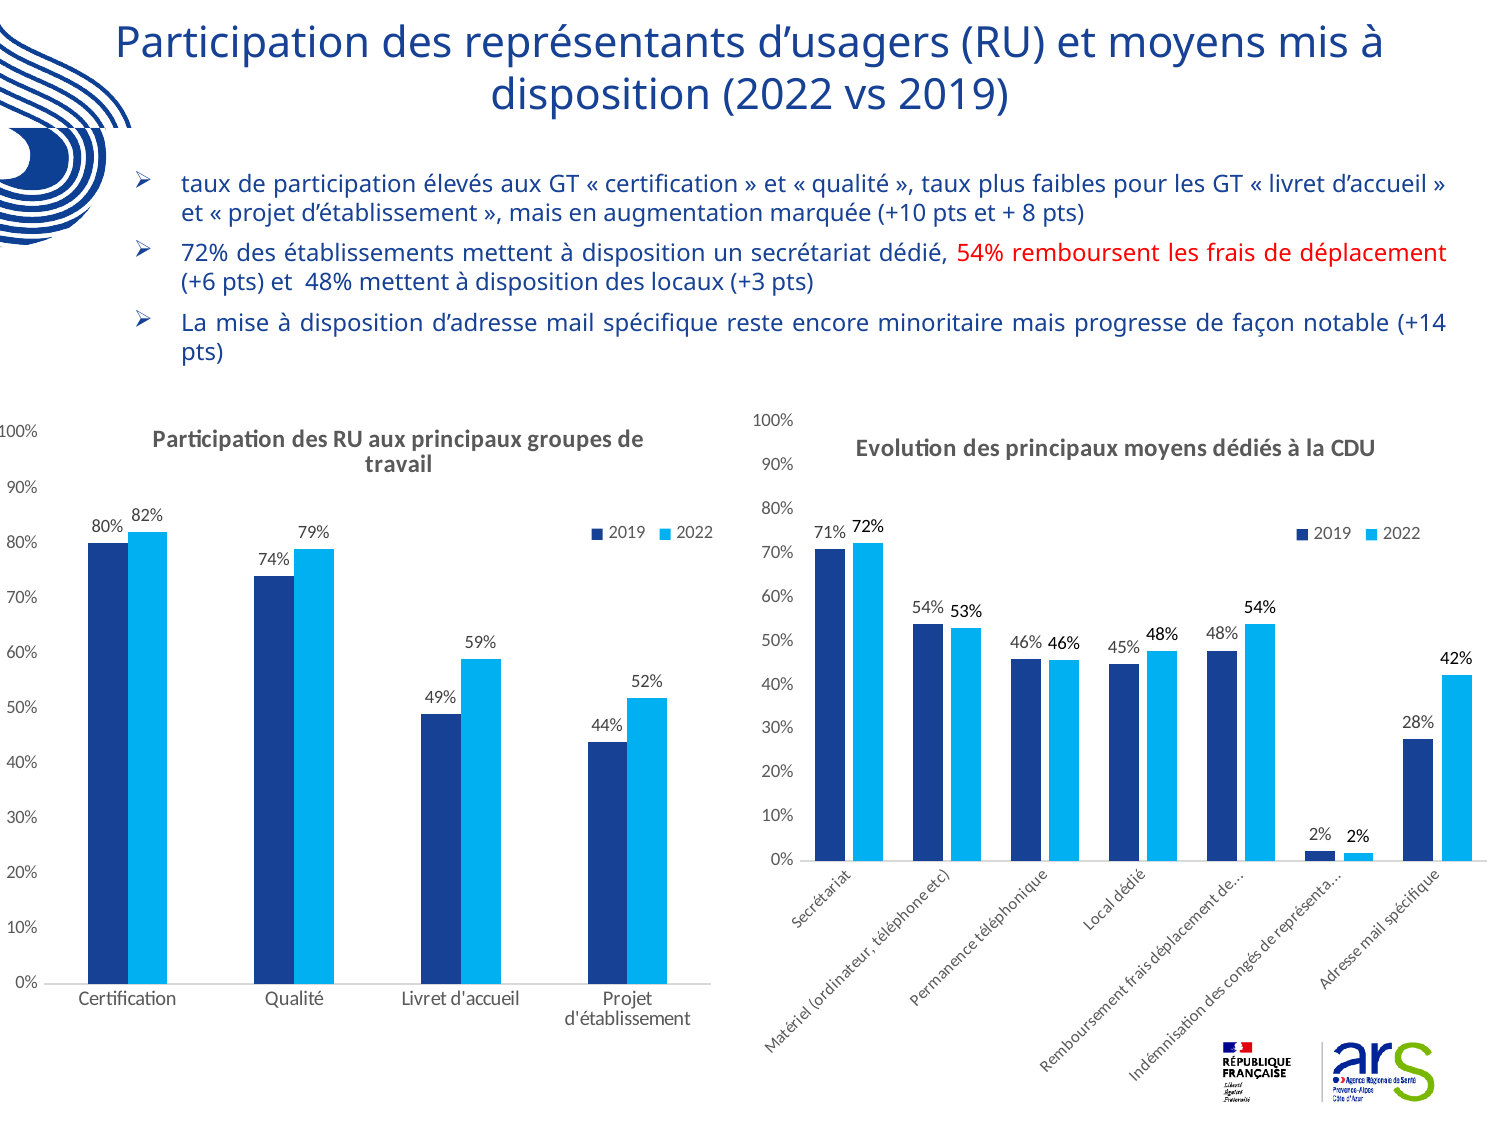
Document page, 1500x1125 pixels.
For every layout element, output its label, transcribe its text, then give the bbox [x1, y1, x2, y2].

title Participation des représentants d’usagers (RU) et moyens mis à disposition (2022 vs 2019) [75, 7, 1425, 126]
picture [1222, 1086, 1449, 1103]
text_box taux de participation élevés aux GT « certification » et « qualité », taux plus faibles pour les GT « livret d’accueil » et « projet d’établissement », mais en augmentation marquée (+10 pts et + 8 pts) 72% des établissements mettent à disposition un secrétariat dédié, 54% remboursent les frais de déplacement (+6 pts) et 48% mettent à disposition des locaux (+3 pts) La mise à disposition d’adresse mail spécifique reste encore minoritaire mais progresse de façon notable (+14 pts) [112, 160, 1463, 374]
picture [0, 0, 178, 252]
chart [737, 408, 1500, 1086]
chart [0, 408, 727, 1059]
